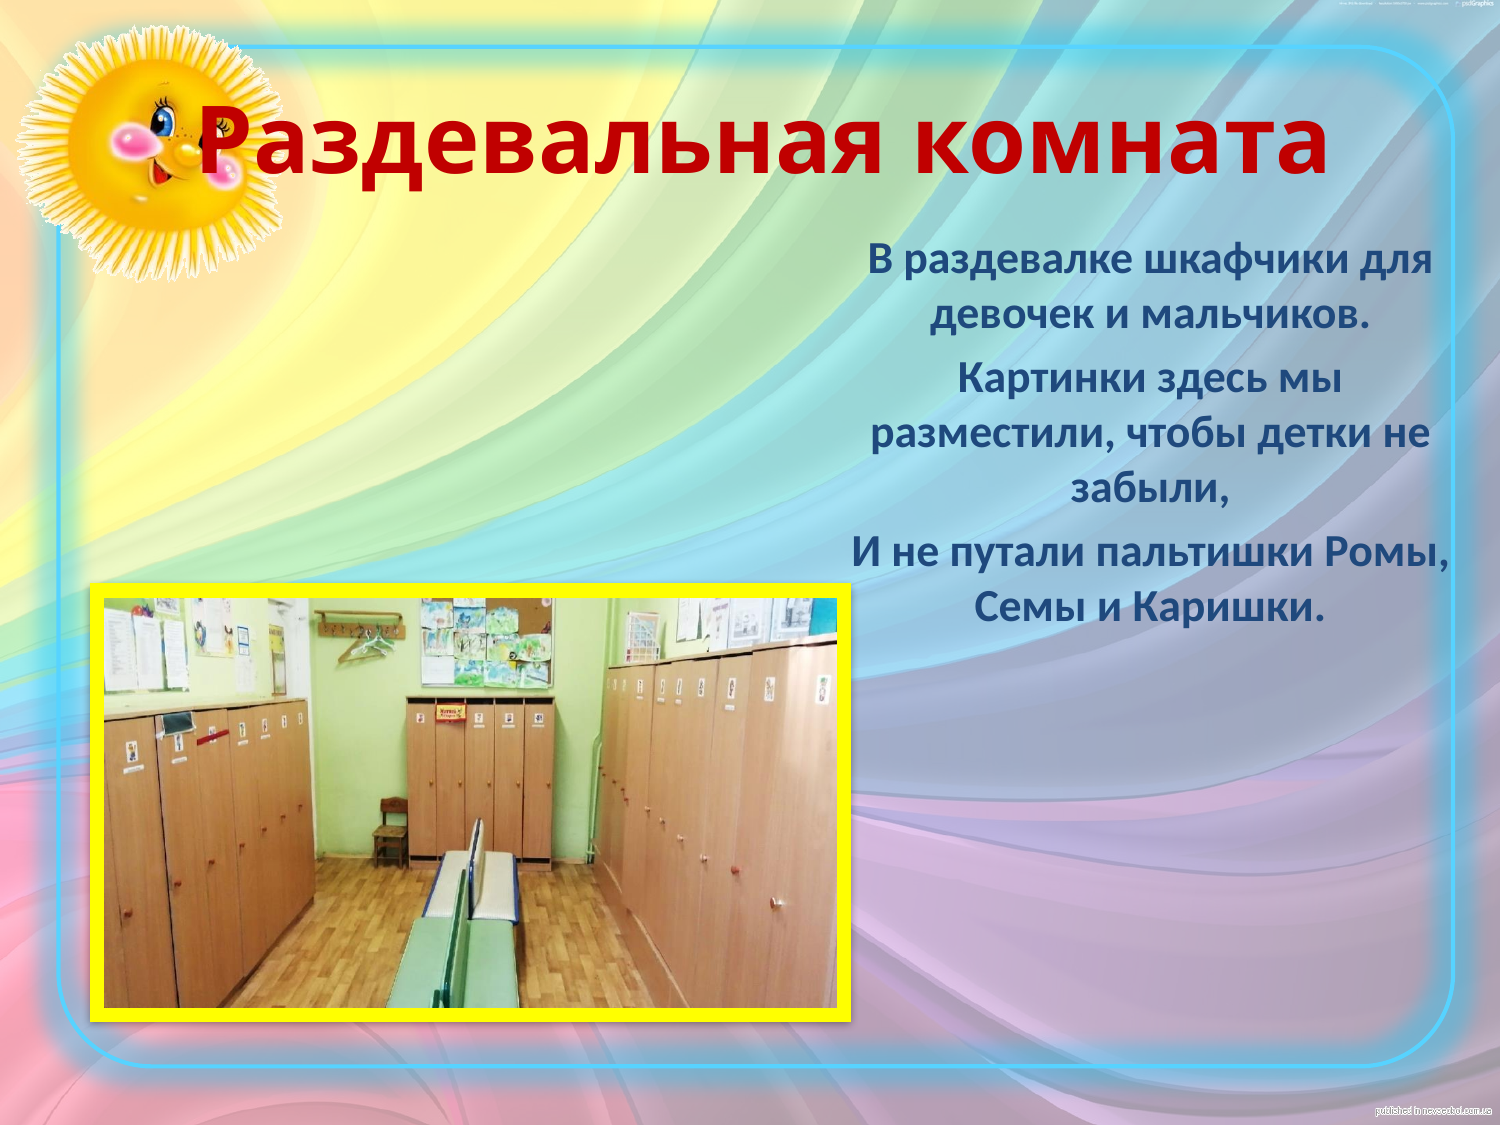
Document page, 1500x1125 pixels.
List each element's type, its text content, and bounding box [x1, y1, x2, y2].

picture [11, 11, 340, 340]
title Раздевальная комната [88, 42, 1439, 231]
list В раздевалке шкафчики для девочек и мальчиков. Картинки здесь мы разместили, чтобы детки не забыли, И не путали пальтишки Ромы, Семы и Каришки. [820, 219, 1481, 704]
picture [104, 597, 837, 1008]
